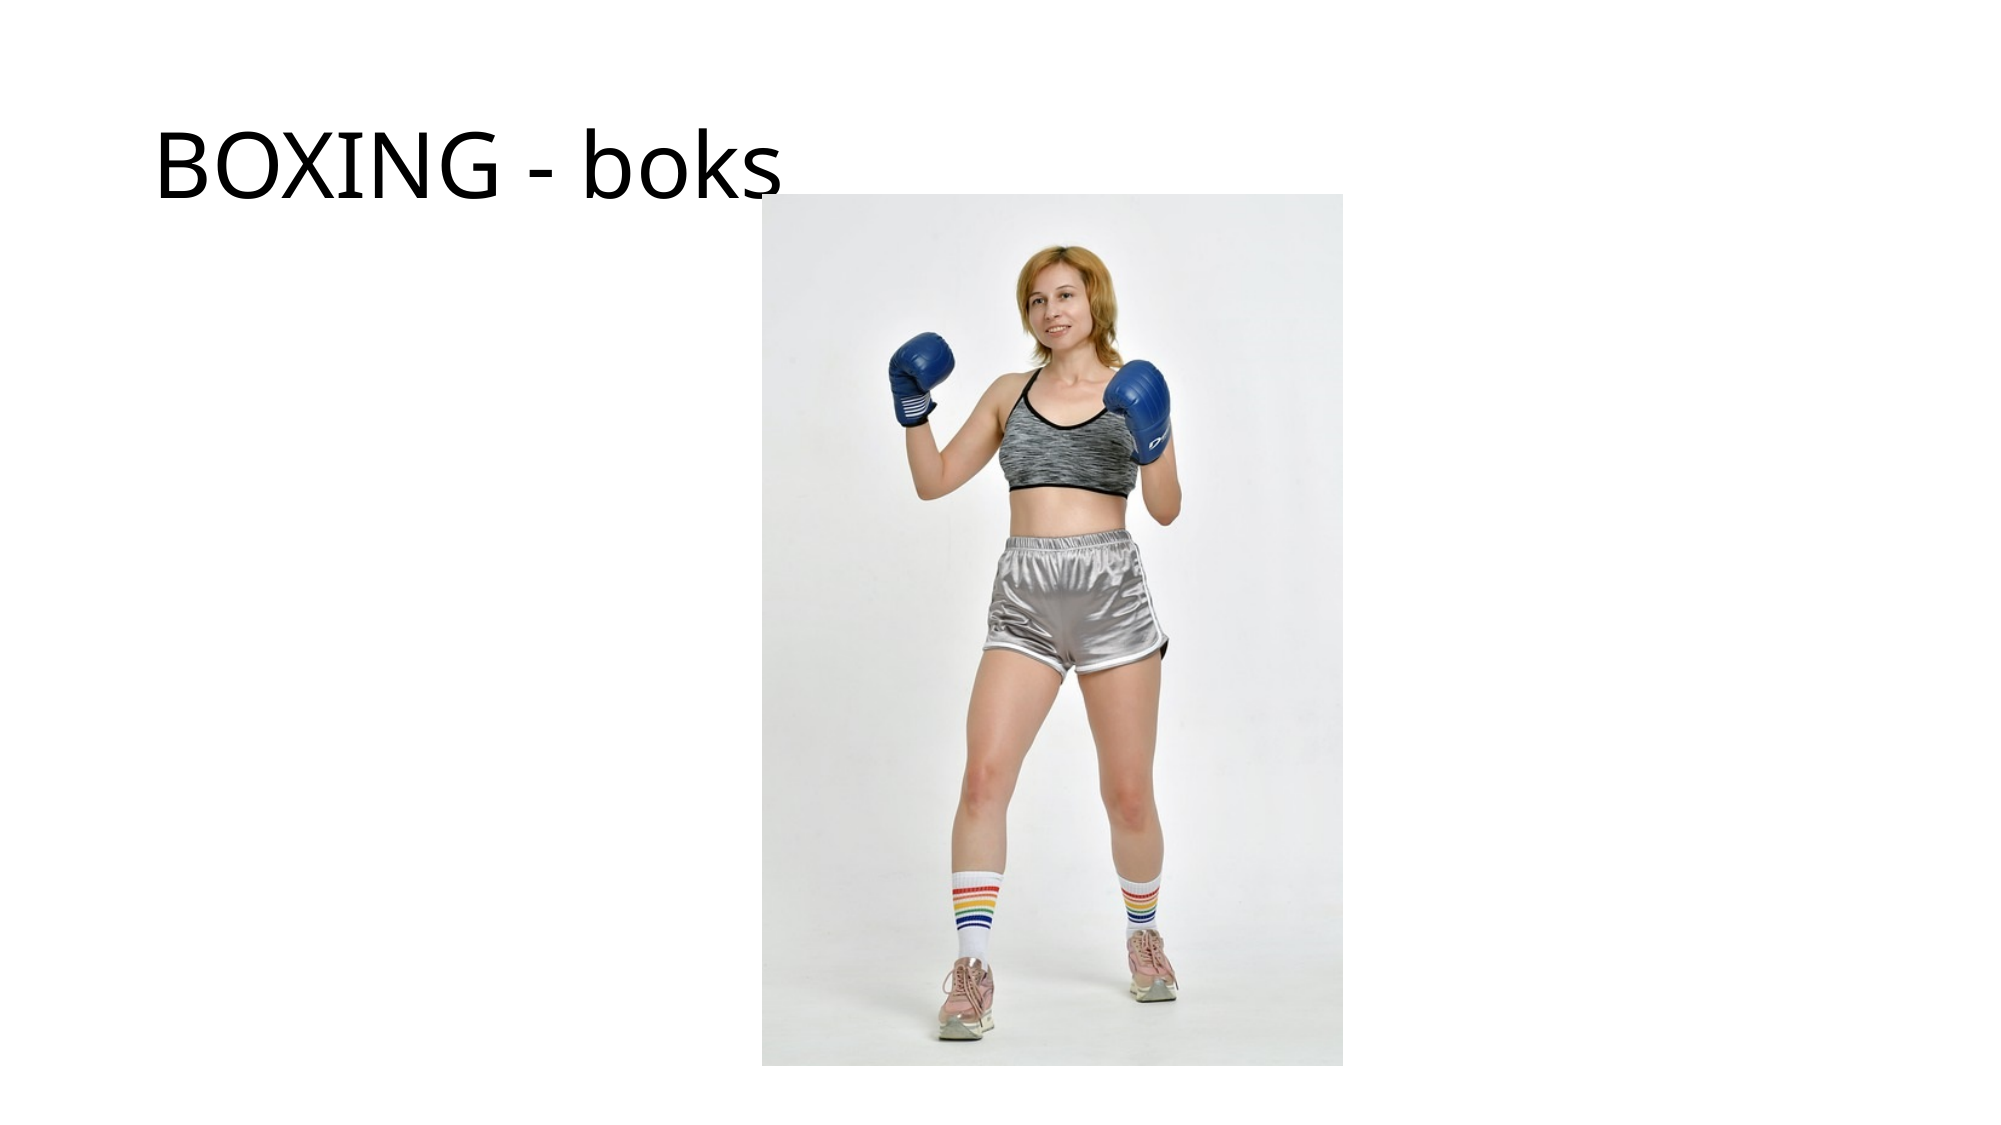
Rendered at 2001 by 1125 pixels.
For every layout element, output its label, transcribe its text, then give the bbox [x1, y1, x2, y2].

title BOXING - boks [137, 59, 1863, 278]
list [762, 194, 1343, 1066]
